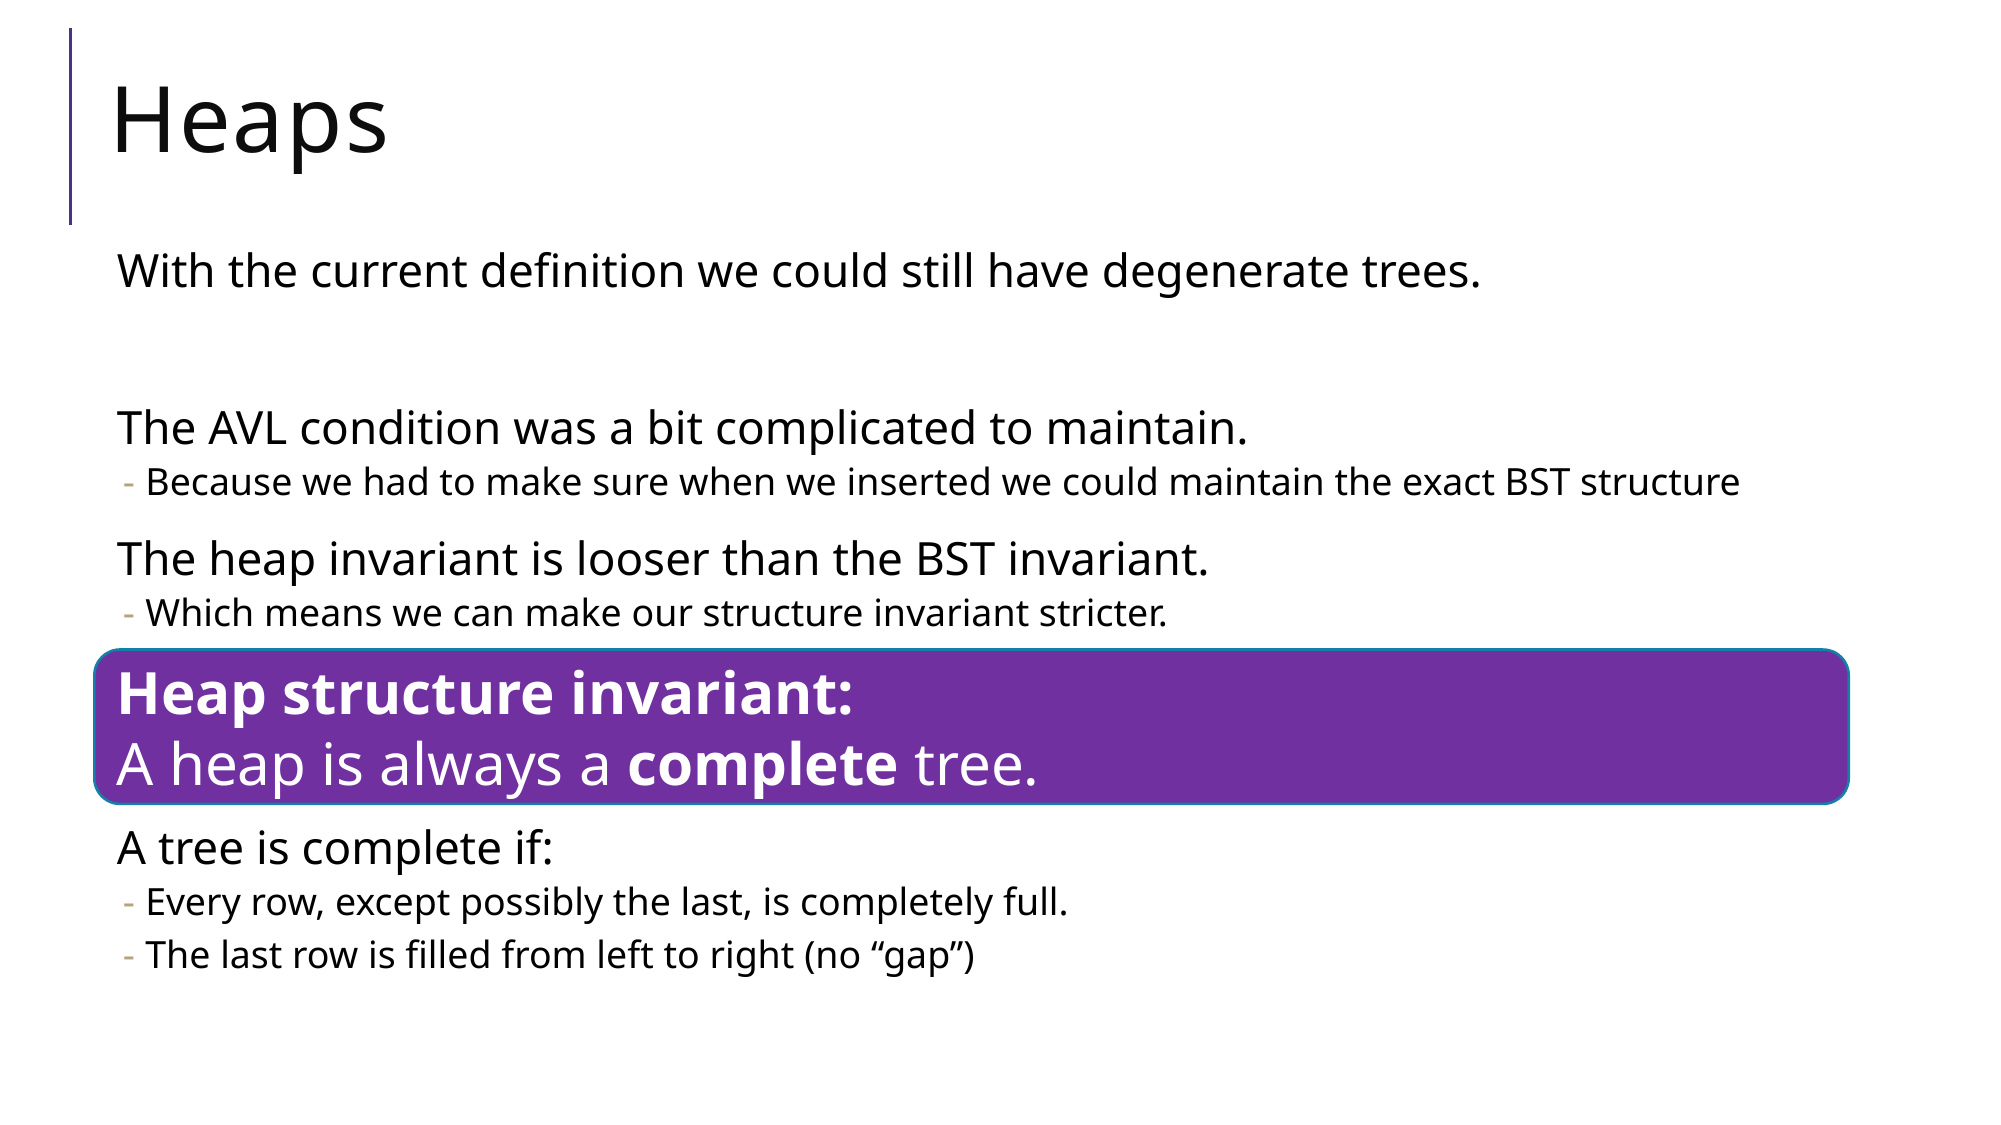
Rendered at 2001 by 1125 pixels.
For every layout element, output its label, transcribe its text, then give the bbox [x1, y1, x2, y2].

text_box Heap structure invariant: A heap is always a complete tree. [93, 648, 1851, 806]
list With the current definition we could still have degenerate trees. The AVL condition was a bit complicated to maintain. Because we had to make sure when we inserted we could maintain the exact BST structure The heap invariant is looser than the BST invariant. Which means we can make our structure invariant stricter. A tree is complete if: Every row, except possibly the last, is completely full. The last row is filled from left to right (no “gap”) [94, 240, 1930, 1060]
title Heaps [94, 43, 1930, 210]
